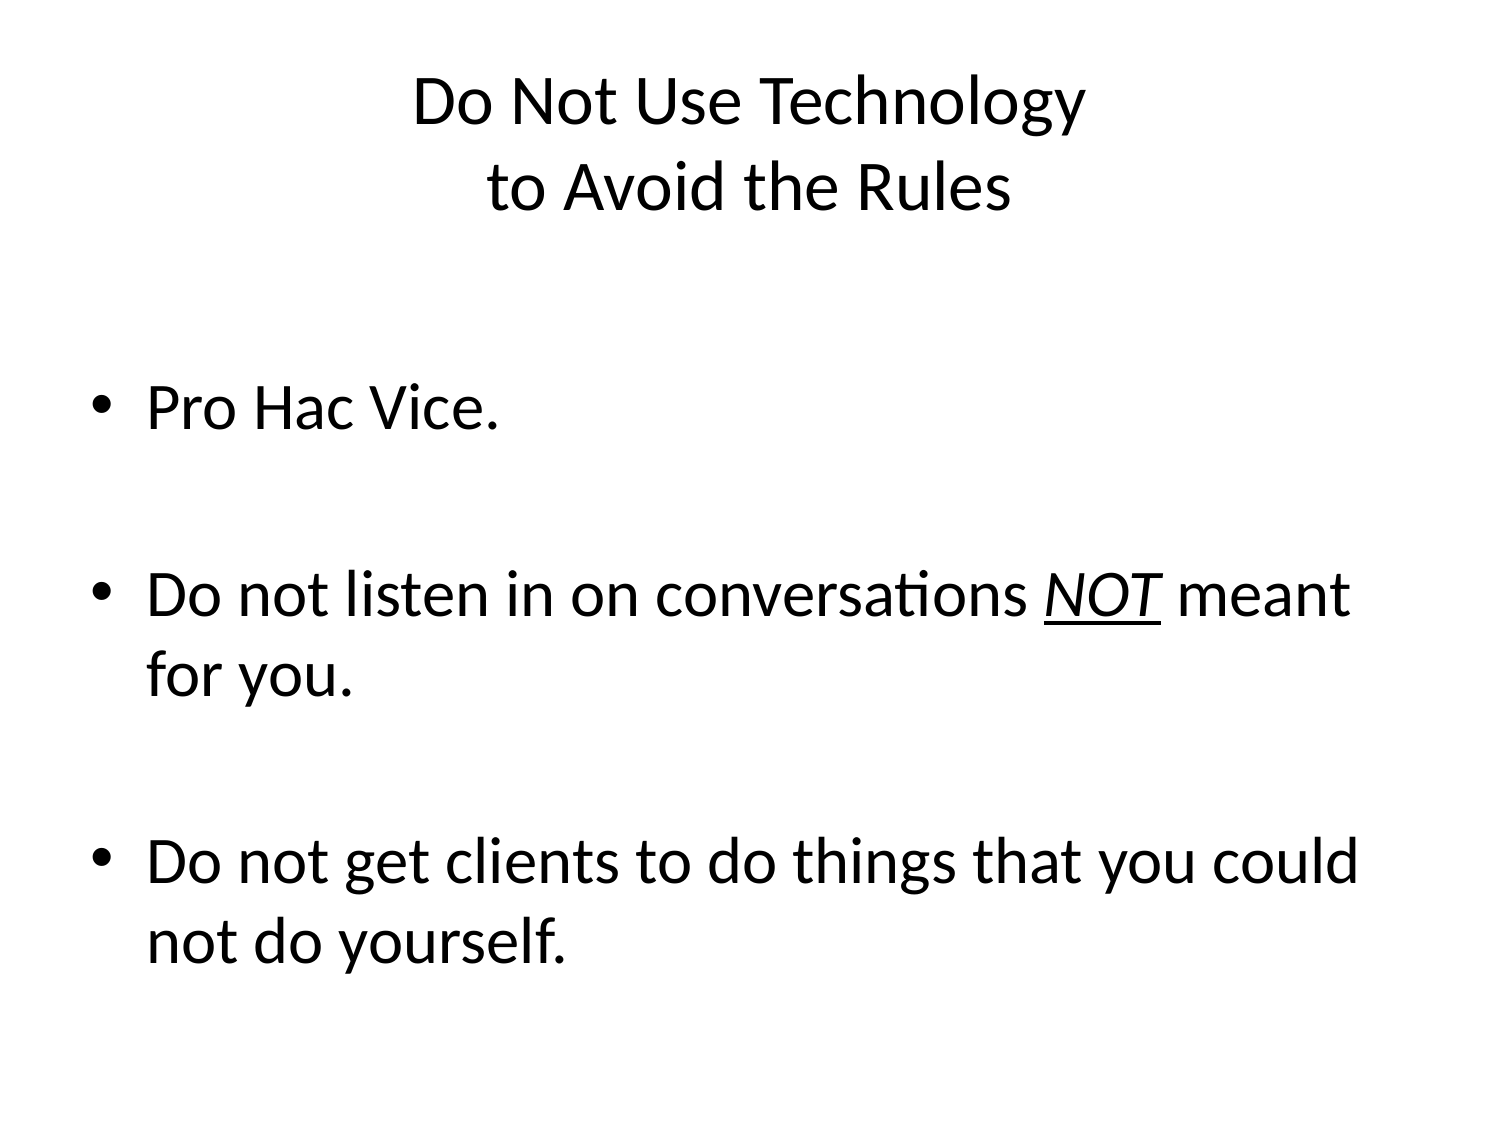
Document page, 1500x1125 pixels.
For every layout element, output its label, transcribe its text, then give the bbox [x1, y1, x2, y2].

title Do Not Use Technology to Avoid the Rules [75, 45, 1425, 233]
list Pro Hac Vice. Do not listen in on conversations NOT meant for you. Do not get clients to do things that you could not do yourself. [75, 262, 1425, 1005]
